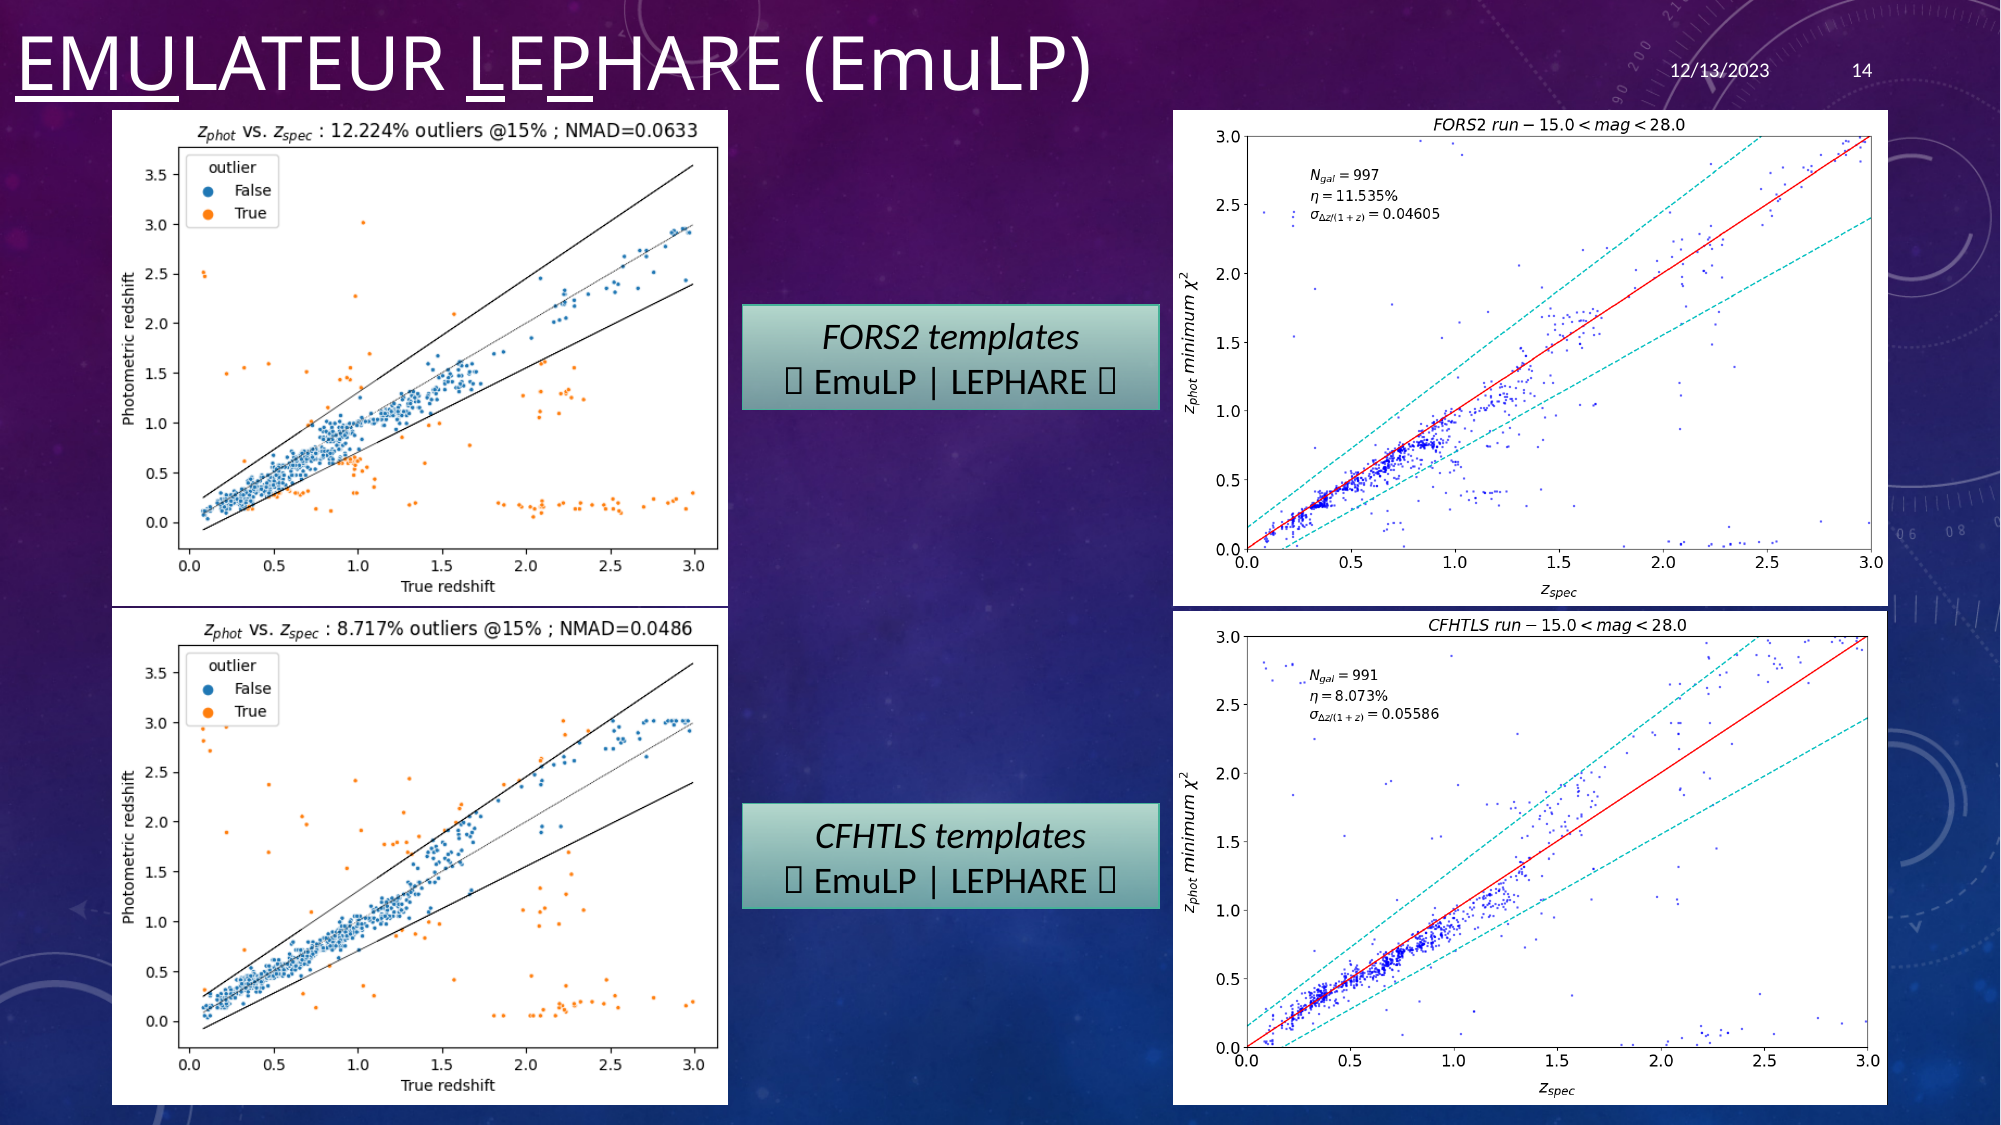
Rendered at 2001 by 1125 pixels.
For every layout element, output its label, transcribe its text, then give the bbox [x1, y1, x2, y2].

slide_number 14 [1797, 38, 1888, 100]
text_box FORS2 templates  EmuLP | LEPHARE  [742, 304, 1160, 410]
picture [0, 0, 2001, 1125]
text_box CFHTLS templates  EmuLP | LEPHARE  [742, 803, 1160, 909]
title Emulateur LePhare (EmuLP) [0, 0, 1662, 122]
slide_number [1522, 38, 1785, 100]
